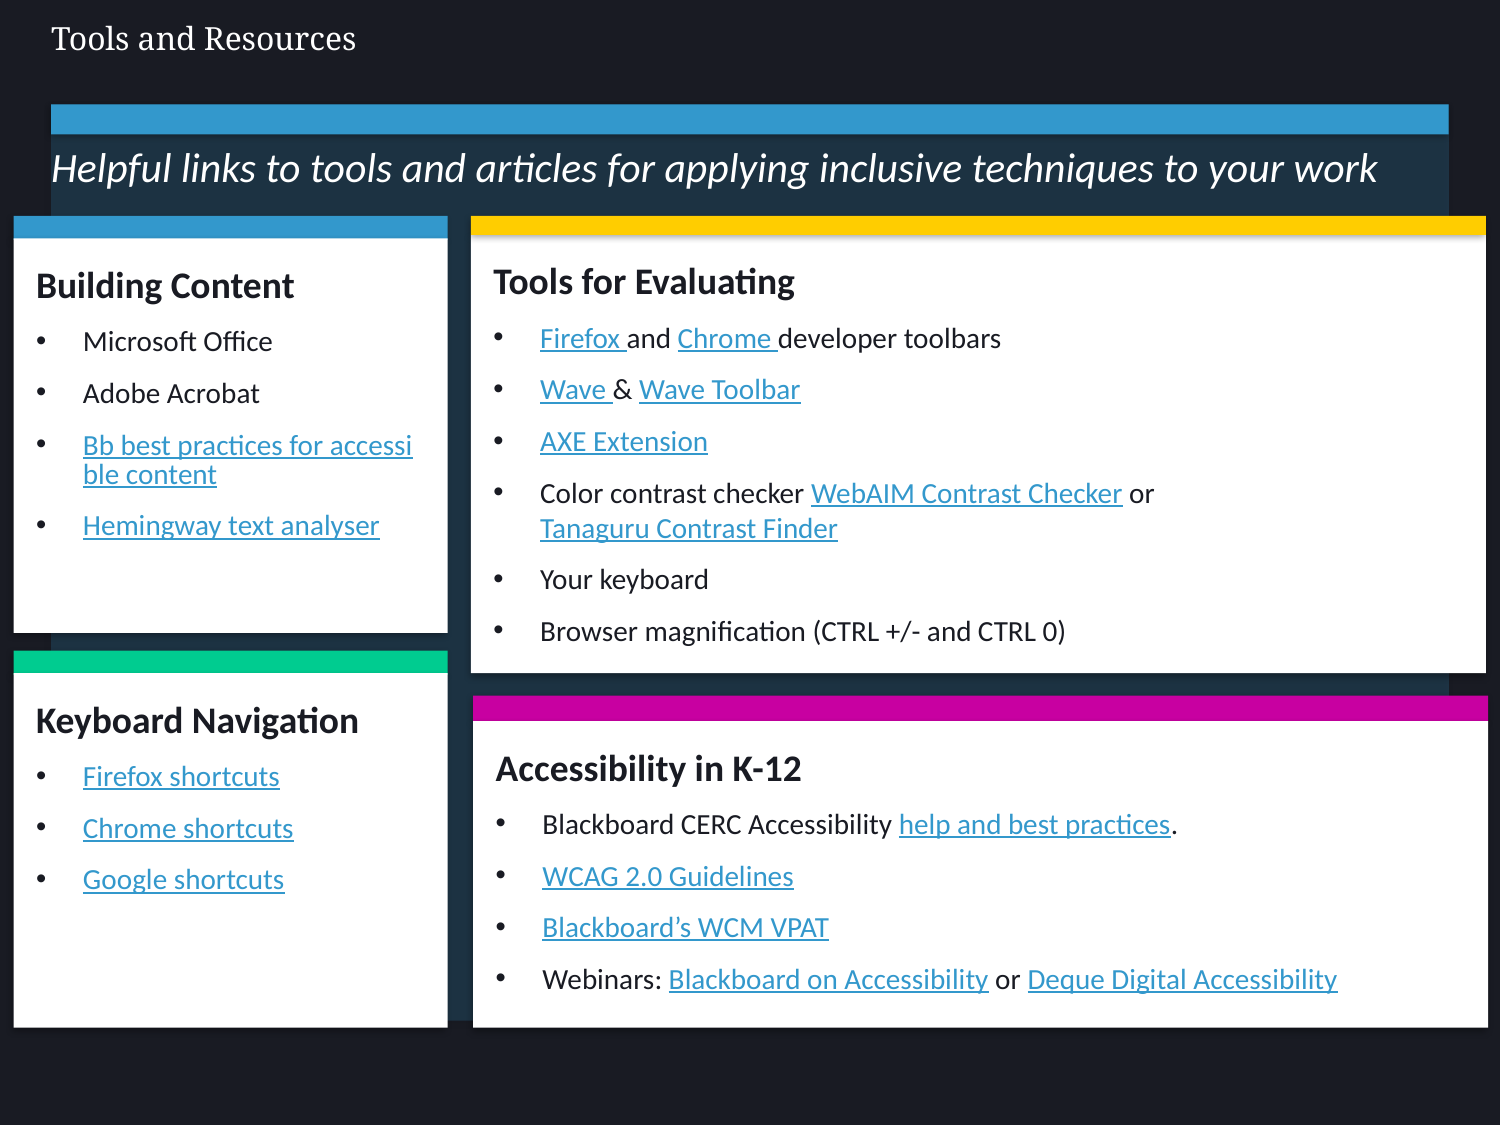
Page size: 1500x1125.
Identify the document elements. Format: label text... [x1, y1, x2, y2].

text_box [13, 650, 448, 672]
list Helpful links to tools and articles for applying inclusive techniques to your work [51, 141, 1449, 1028]
text_box Building Content Microsoft Office Adobe Acrobat Bb best practices for accessible content Hemingway text analyser [13, 238, 448, 634]
text_box [13, 215, 448, 237]
title Tools and Resources [51, 22, 1449, 94]
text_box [470, 215, 1487, 674]
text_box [472, 695, 1489, 1029]
text_box Keyboard Navigation Firefox shortcuts Chrome shortcuts Google shortcuts [13, 672, 448, 1028]
